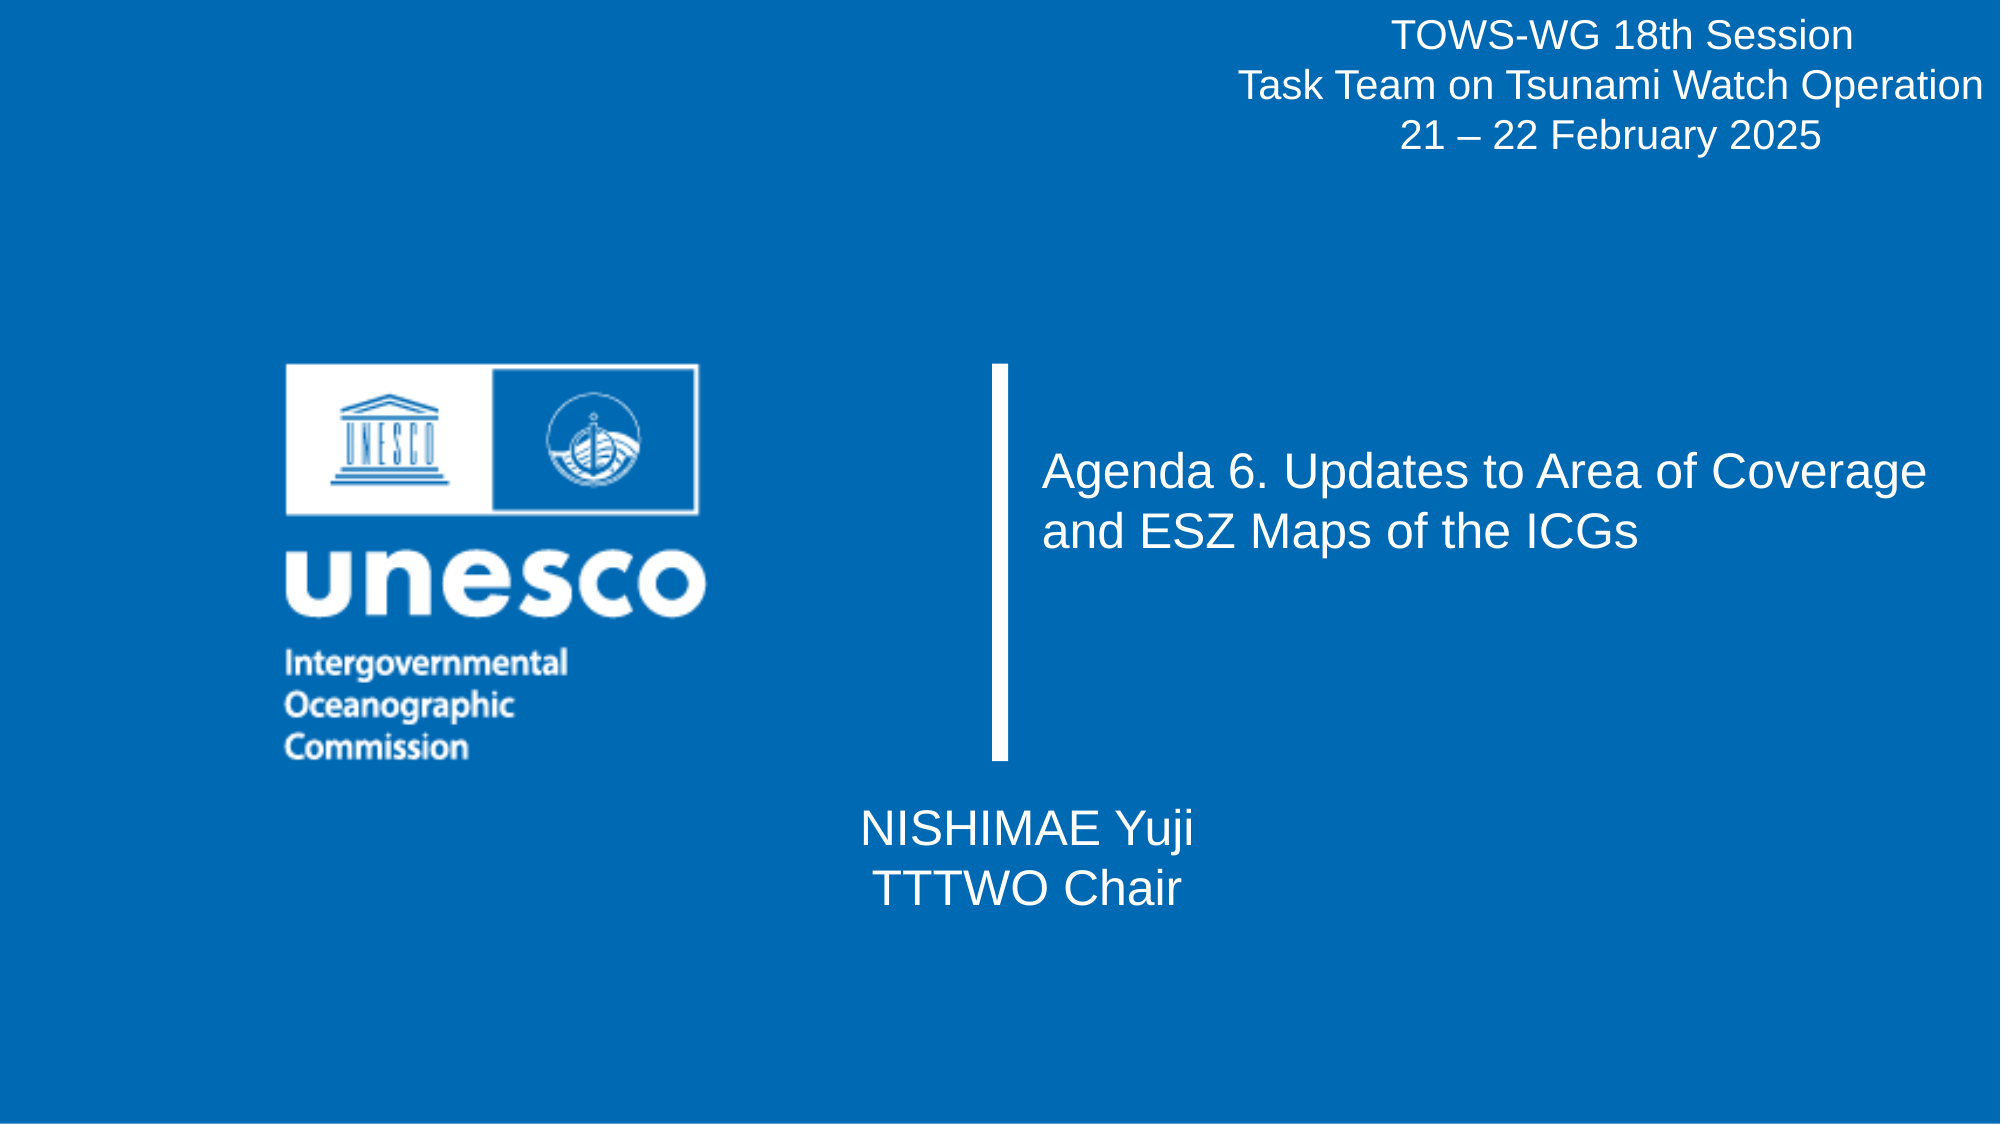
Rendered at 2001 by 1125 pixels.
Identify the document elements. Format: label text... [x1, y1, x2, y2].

subtitle NISHIMAE Yuji TTTWO Chair [735, 788, 1319, 1060]
text_box Agenda 6. Updates to Area of Coverage and ESZ Maps of the ICGs [1027, 431, 1981, 567]
picture [254, 332, 734, 793]
text_box TOWS-WG 18th Session Task Team on Tsunami Watch Operation 21 – 22 February 2025 [1222, 0, 2000, 165]
